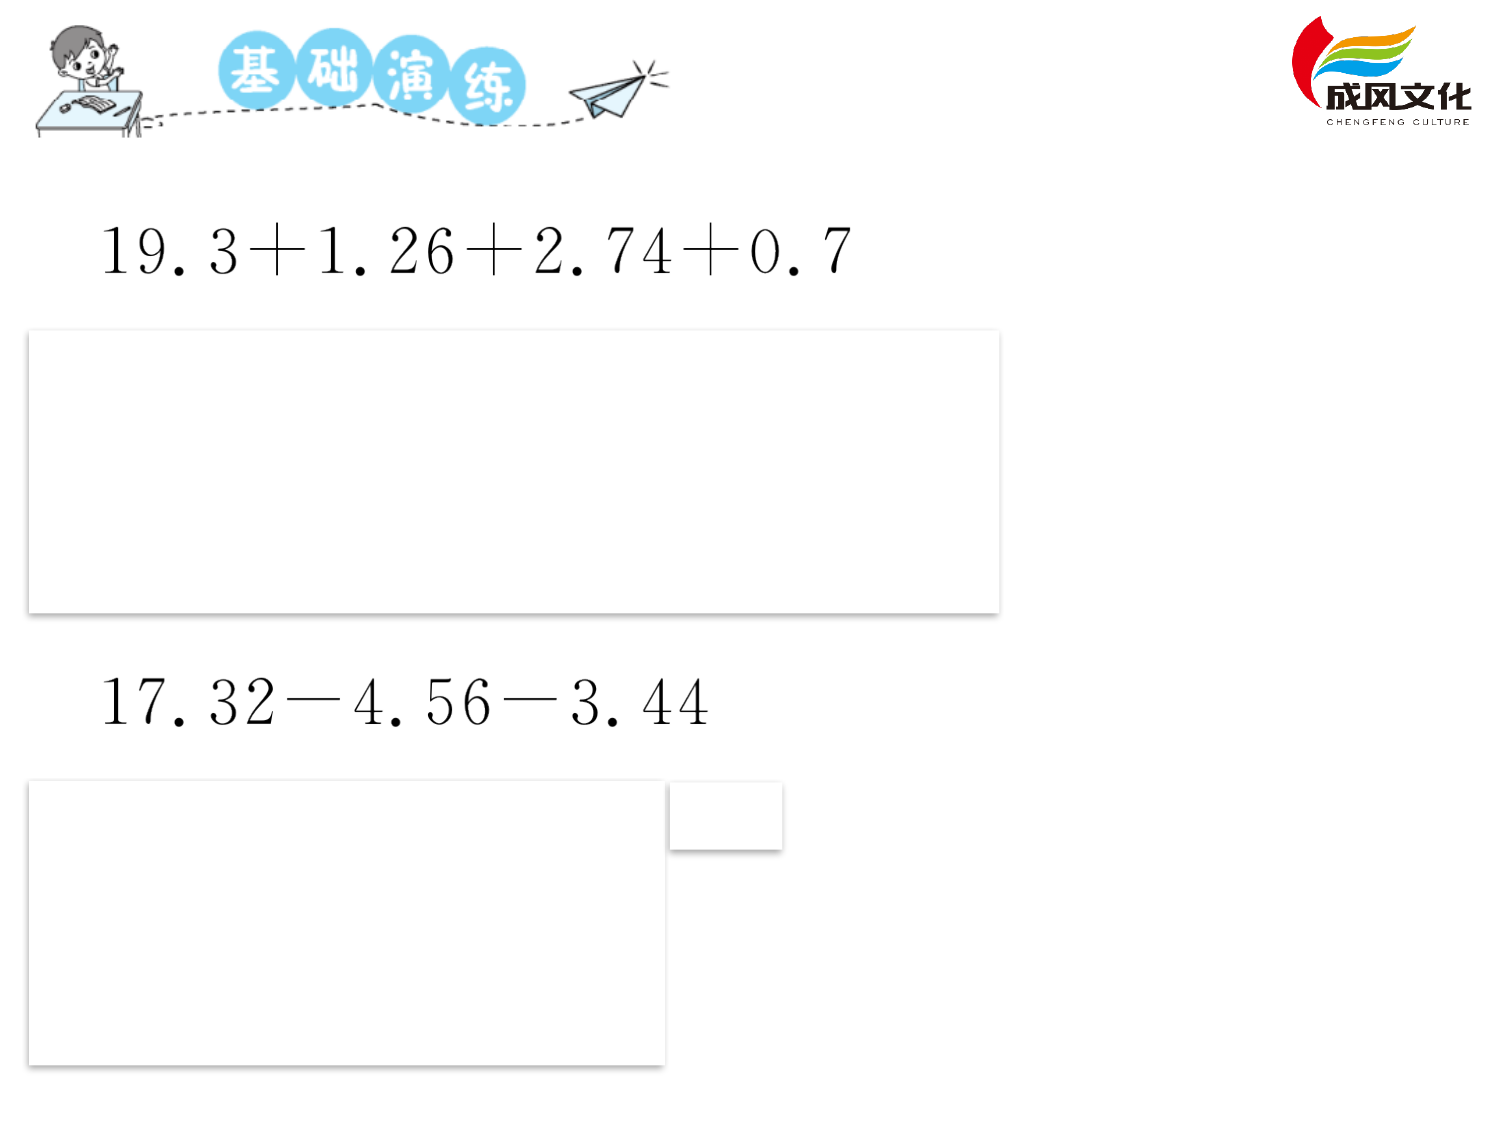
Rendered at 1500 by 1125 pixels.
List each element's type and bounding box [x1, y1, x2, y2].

picture [35, 176, 1453, 1099]
picture [1281, 0, 1489, 136]
picture [29, 10, 680, 149]
